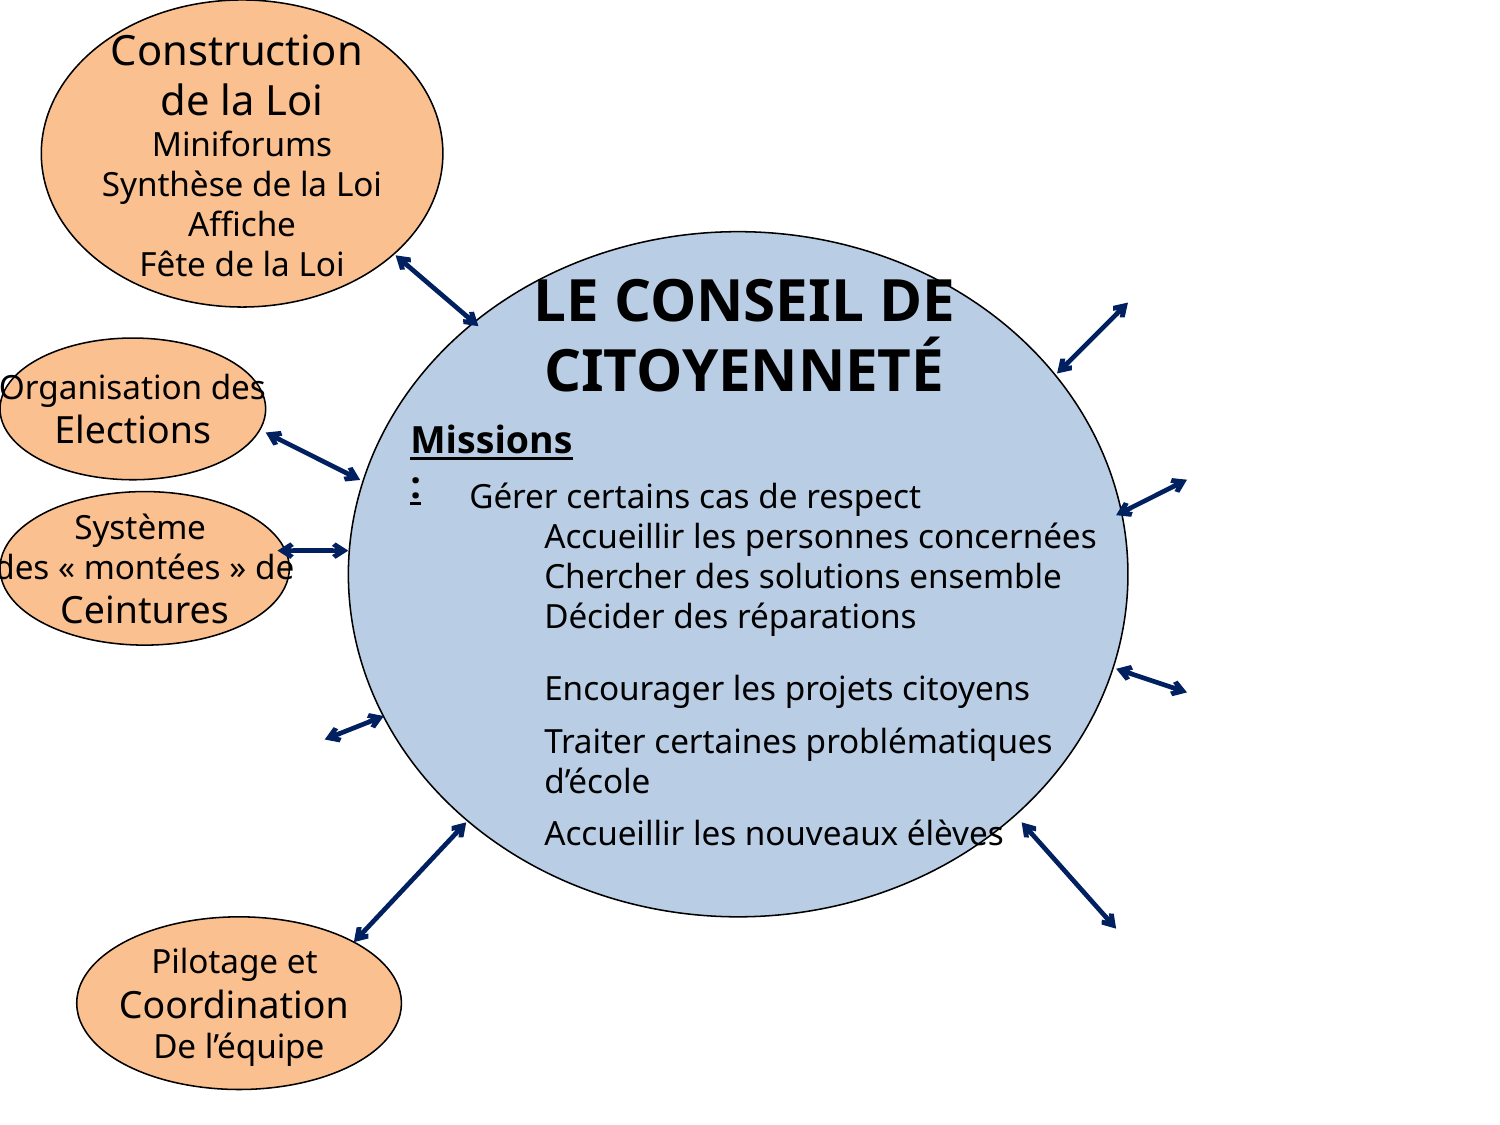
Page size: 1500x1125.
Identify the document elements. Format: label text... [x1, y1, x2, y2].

text_box Missions : [395, 408, 597, 514]
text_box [324, 715, 385, 740]
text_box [1015, 827, 1123, 923]
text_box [265, 432, 361, 481]
text_box Pilotage et Coordination De l’équipe [76, 916, 402, 1090]
text_box [397, 302, 501, 408]
text_box Organisation des Elections [0, 338, 266, 480]
text_box Système des « montées » de Ceintures [0, 491, 290, 646]
text_box [596, 231, 880, 255]
text_box [597, 310, 1109, 467]
text_box [523, 860, 954, 917]
text_box Construction de la Loi Miniforums Synthèse de la Loi Affiche Fête de la Loi [41, 0, 443, 308]
text_box [348, 411, 454, 809]
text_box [1115, 668, 1188, 693]
text_box Le Conseil de Citoyenneté [501, 255, 987, 410]
text_box Gérer certains cas de respect Accueillir les personnes concernées Chercher des solutions ensemble Décider des réparations Encourager les projets citoyens Traiter certaines problématiques d’école Accueillir les nouveaux élèves [454, 467, 1152, 860]
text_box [1115, 479, 1188, 516]
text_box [349, 825, 471, 939]
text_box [395, 255, 479, 327]
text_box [1056, 302, 1129, 374]
